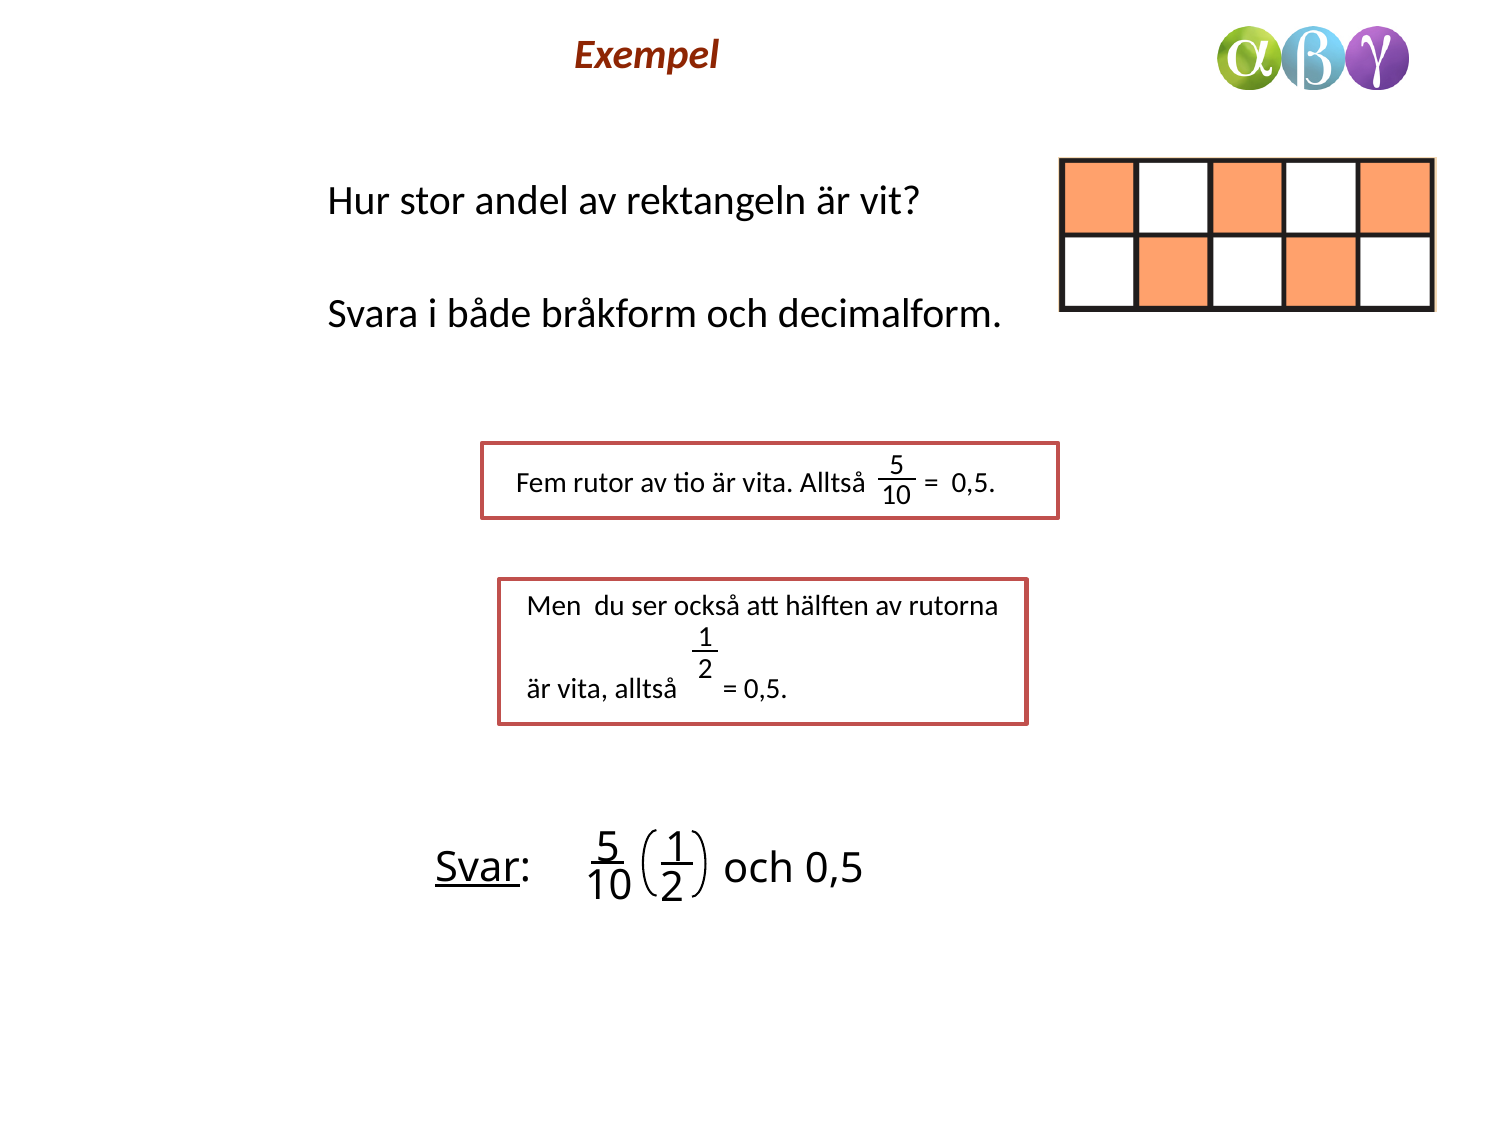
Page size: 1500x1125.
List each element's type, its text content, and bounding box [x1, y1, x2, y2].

picture [1057, 157, 1437, 312]
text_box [565, 811, 899, 918]
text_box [481, 437, 1059, 520]
text_box Exempel [559, 19, 735, 85]
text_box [498, 579, 1027, 693]
picture [1217, 26, 1409, 90]
text_box Hur stor andel av rektangeln är vit? [312, 165, 982, 231]
text_box Svar: [420, 831, 560, 897]
text_box Svara i både bråkform och decimalform. [312, 278, 1044, 344]
